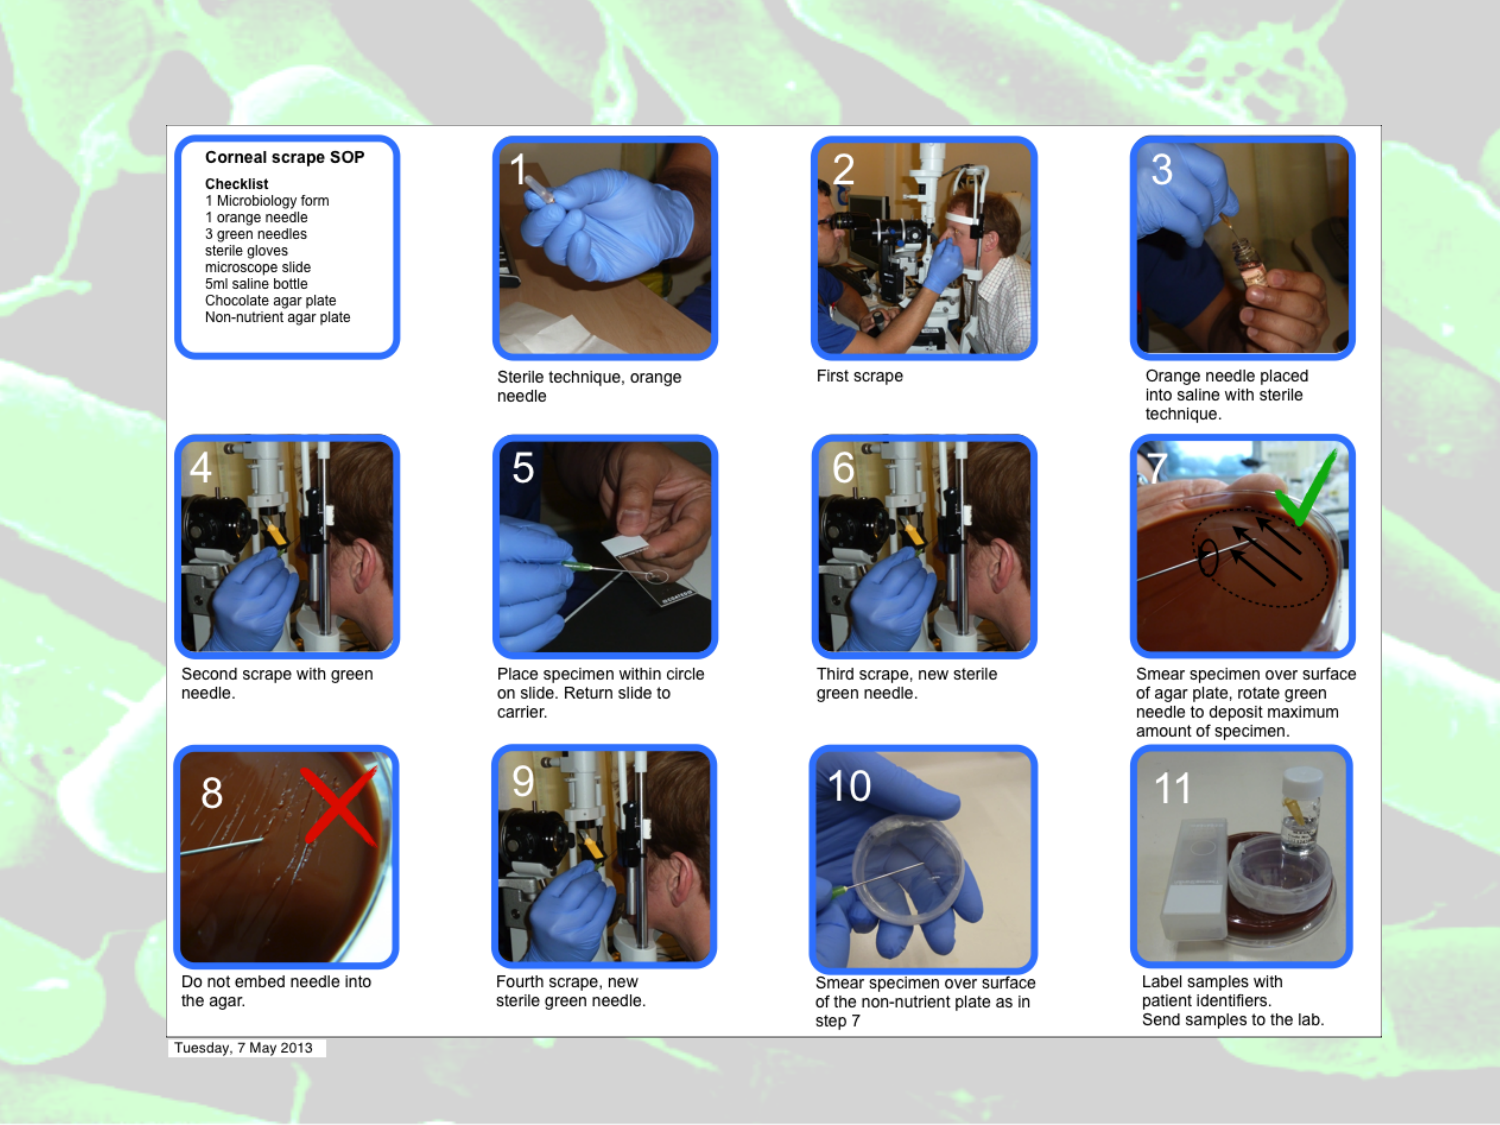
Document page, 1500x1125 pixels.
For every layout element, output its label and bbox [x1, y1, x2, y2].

list [0, 125, 1500, 1061]
